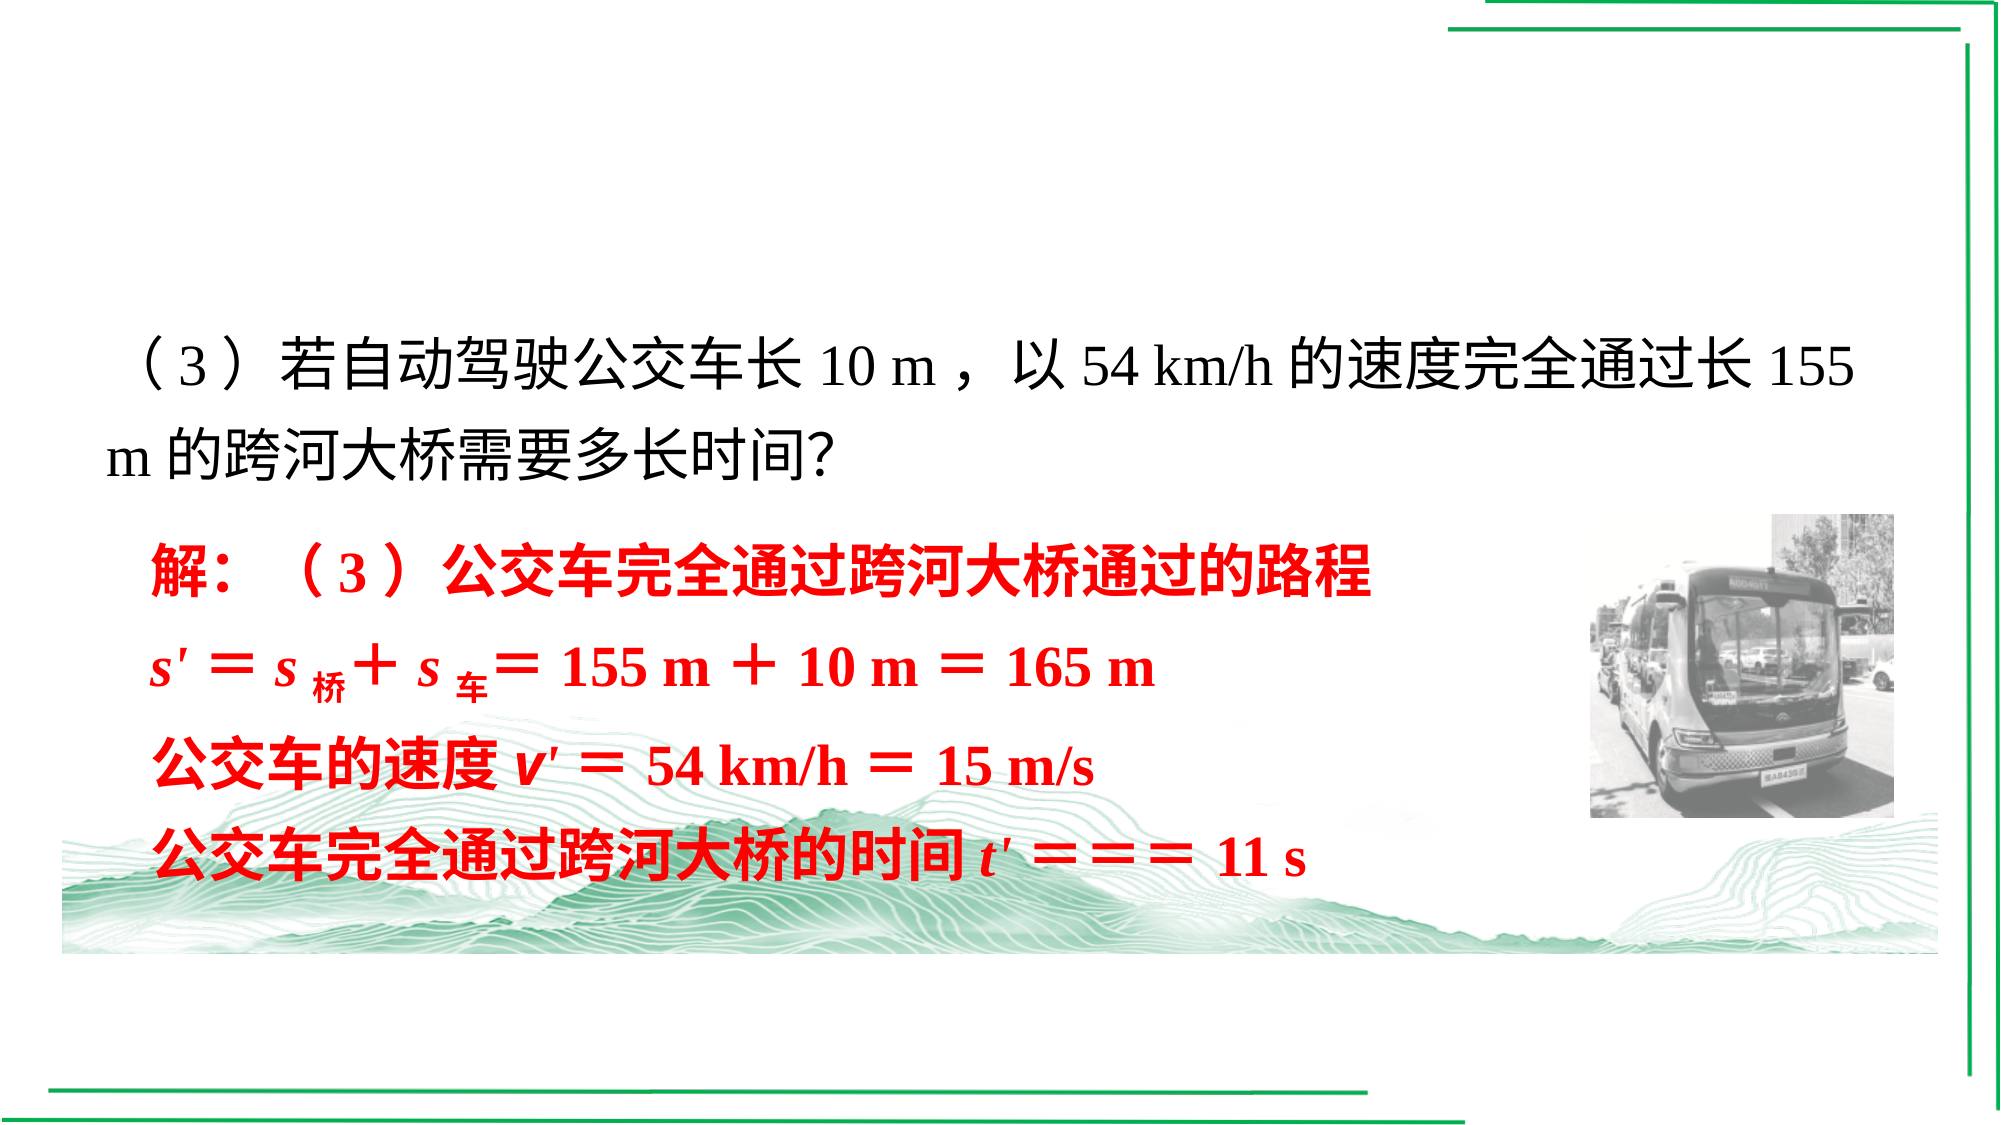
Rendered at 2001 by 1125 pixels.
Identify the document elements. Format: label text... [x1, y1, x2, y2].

text_box （3）若自动驾驶公交车长10 m，以54 km/h的速度完全通过长155 m的跨河大桥需要多长时间？ [106, 307, 1894, 488]
picture [0, 0, 2001, 1125]
